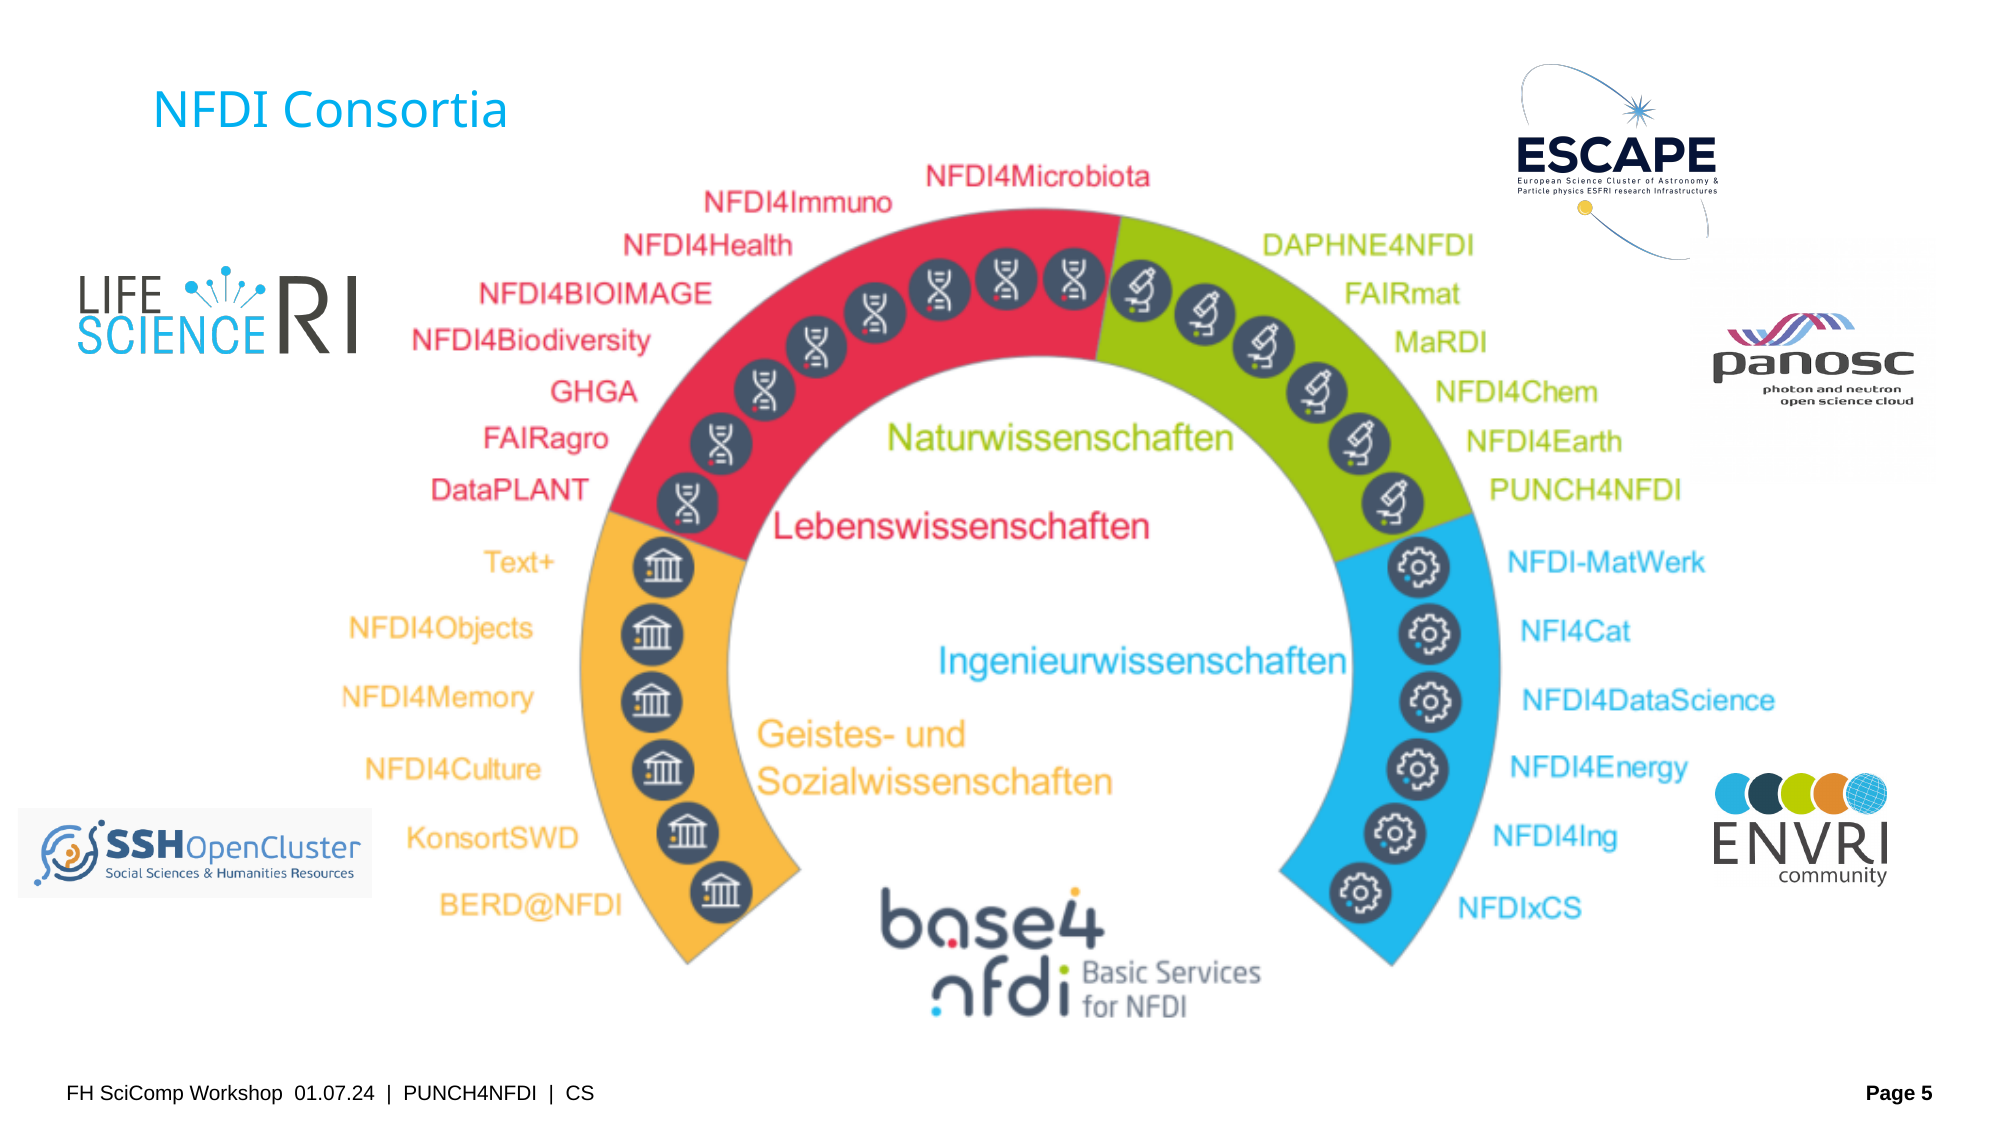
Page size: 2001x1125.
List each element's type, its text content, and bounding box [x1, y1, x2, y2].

picture [318, 898, 1826, 1033]
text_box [17, 64, 1937, 898]
text_box FH SciComp Workshop 01.07.24 | PUNCH4NFDI | CS [66, 1079, 1698, 1110]
